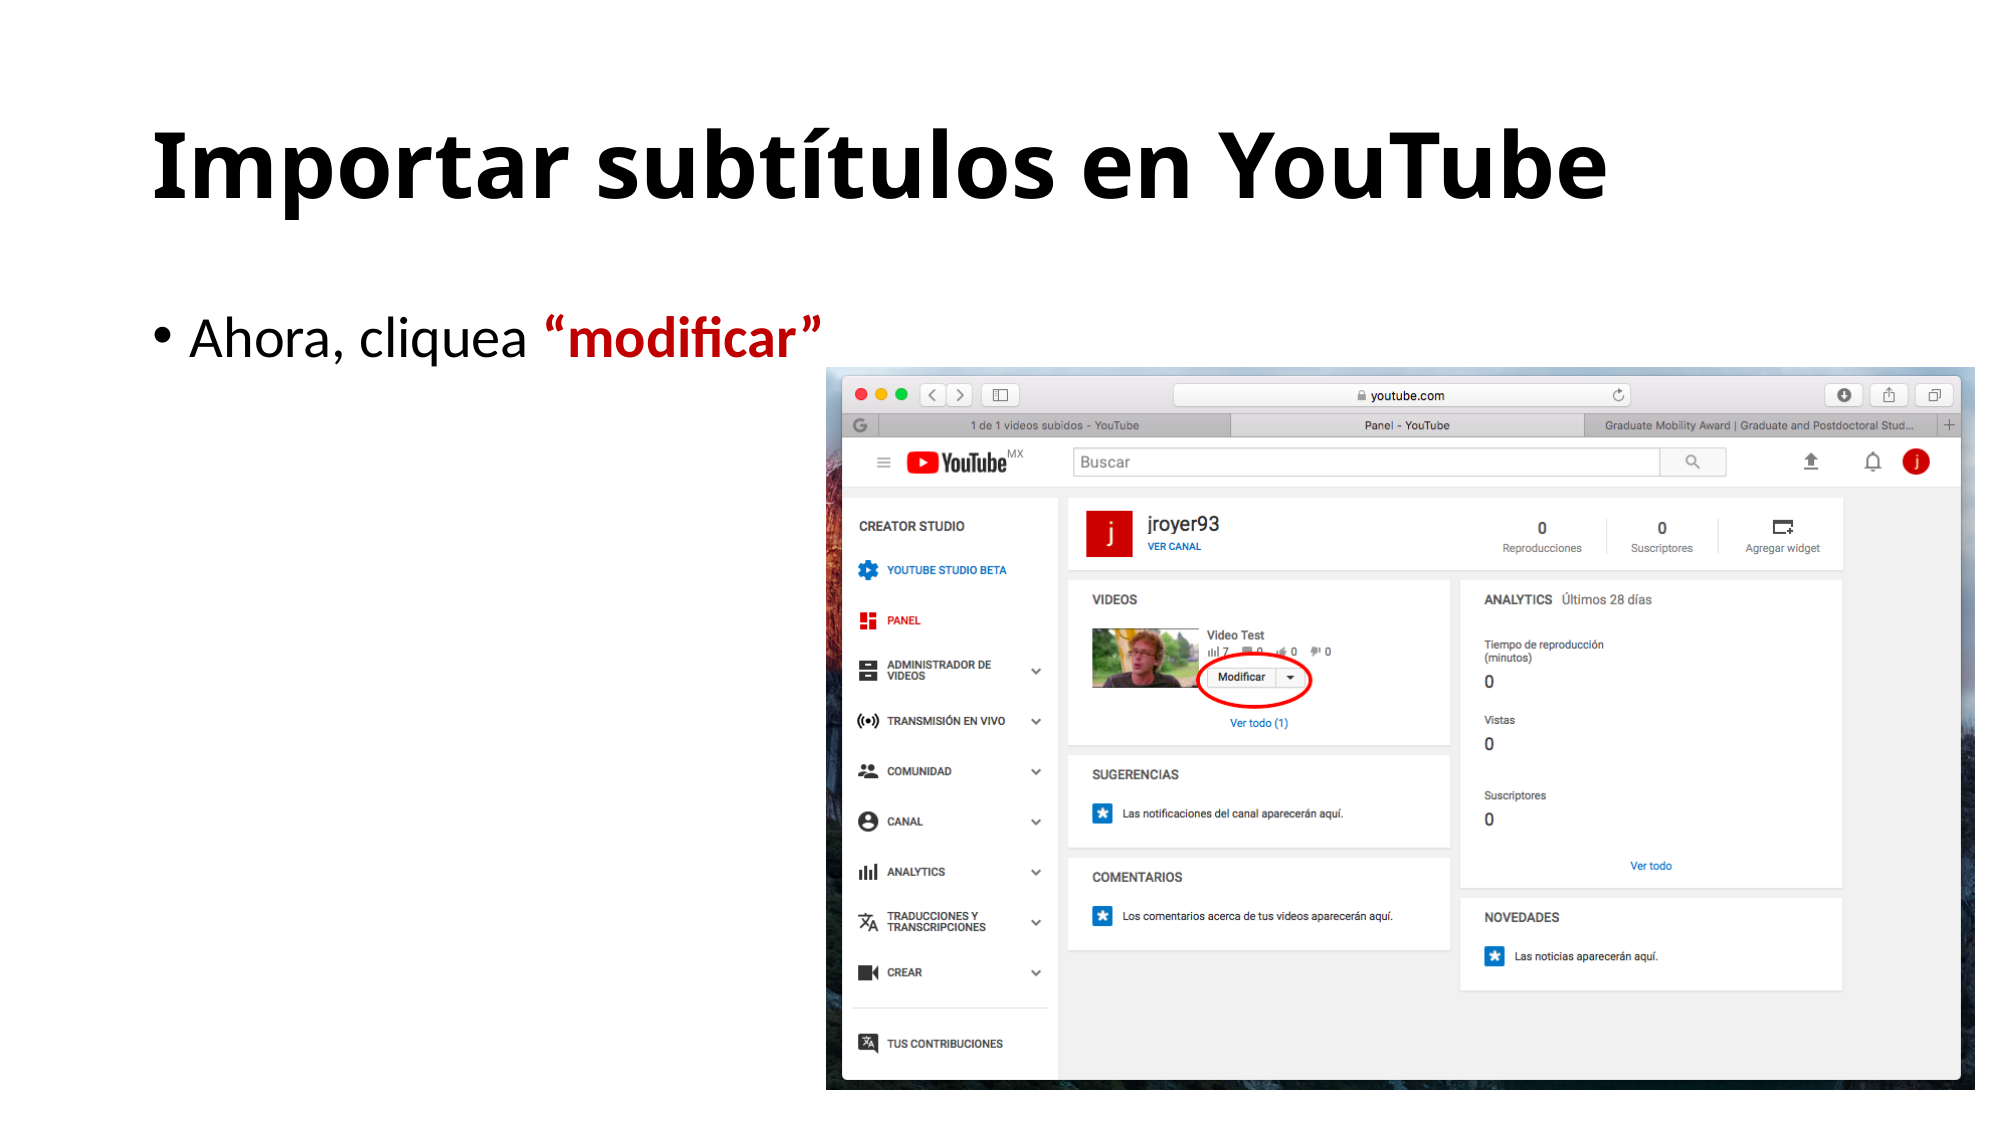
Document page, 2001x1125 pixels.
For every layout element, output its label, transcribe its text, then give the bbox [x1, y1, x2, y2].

picture [826, 367, 1975, 1090]
list Ahora, cliquea “modificar” [137, 299, 1863, 1014]
title Importar subtítulos en YouTube [137, 59, 1863, 278]
